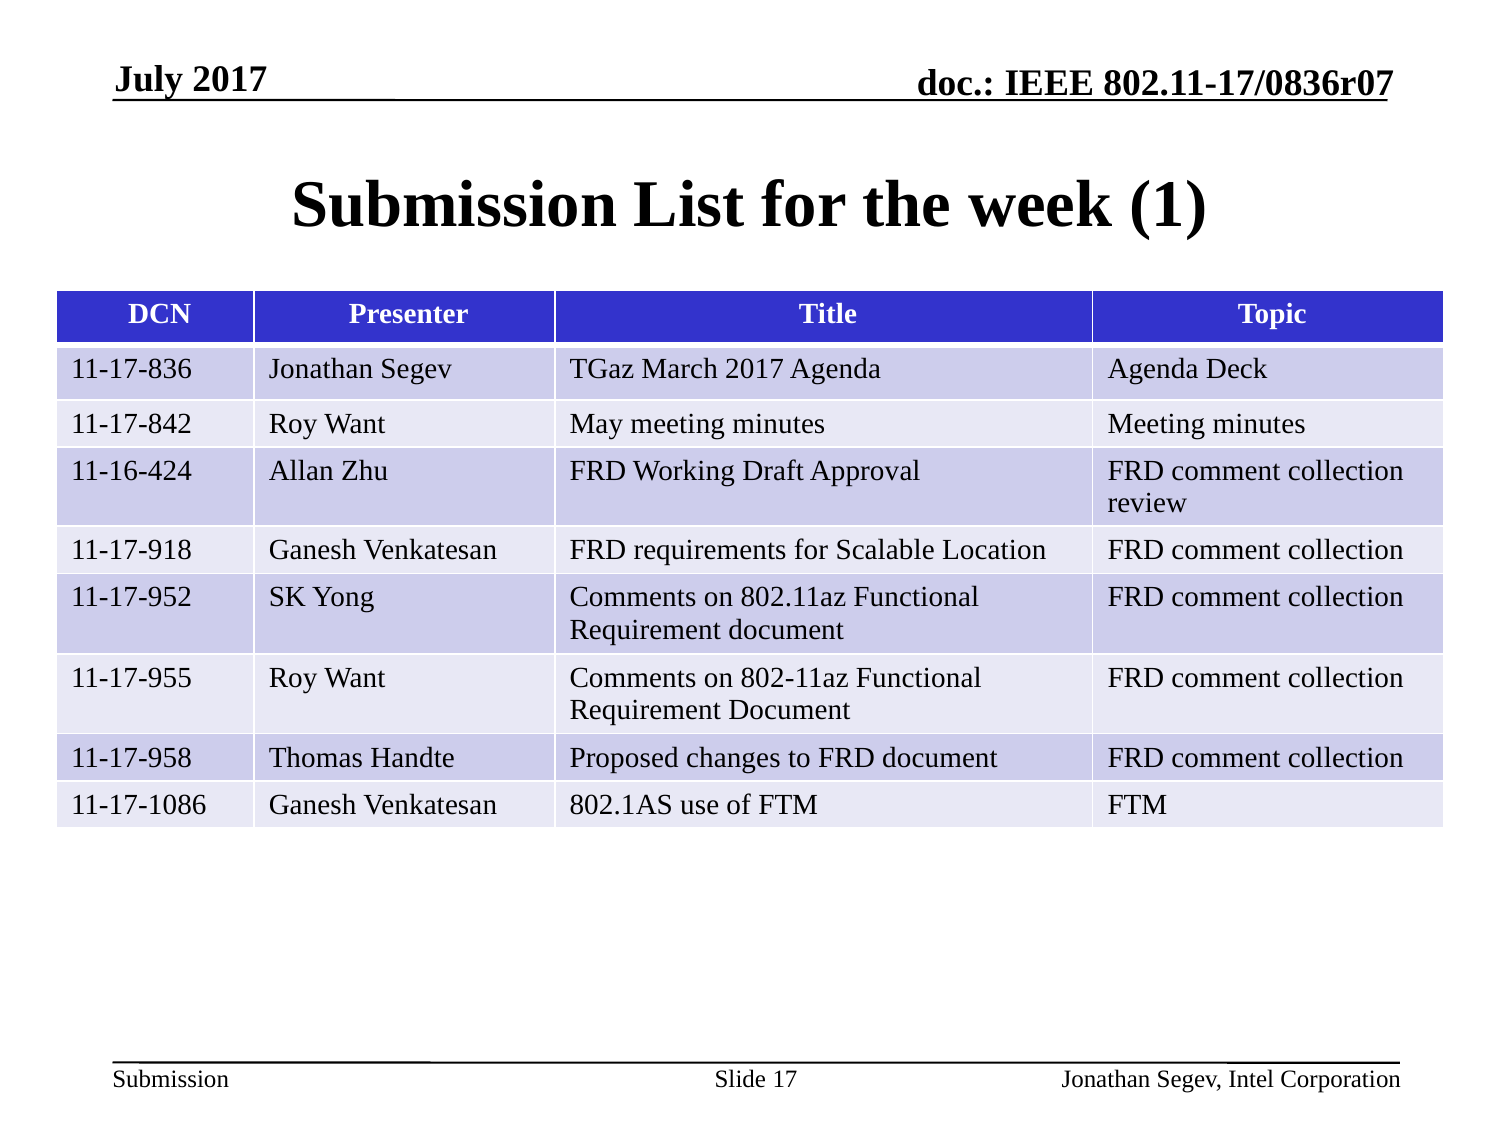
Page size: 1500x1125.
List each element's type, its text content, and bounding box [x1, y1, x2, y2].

table_cell 11-17-955 [57, 655, 253, 733]
table_cell Meeting minutes [1093, 401, 1443, 446]
table_cell Jonathan Segev [255, 348, 554, 399]
table_cell 11-17-842 [57, 401, 253, 446]
table_header Presenter [255, 291, 554, 342]
table_cell Agenda Deck [1093, 348, 1443, 399]
table_cell Comments on 802-11az Functional Requirement Document [556, 655, 1092, 733]
footer Jonathan Segev, Intel Corporation [878, 1061, 1402, 1093]
table_cell FRD comment collection [1093, 655, 1443, 733]
table_cell 11-17-952 [57, 574, 253, 653]
table_cell Allan Zhu [255, 448, 554, 525]
table_cell Roy Want [255, 655, 554, 733]
table_cell TGaz March 2017 Agenda [556, 348, 1092, 399]
table_cell May meeting minutes [556, 401, 1092, 446]
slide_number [114, 54, 423, 100]
table_cell Roy Want [255, 401, 554, 446]
table_header Title [556, 291, 1092, 342]
table_cell 11-16-424 [57, 448, 253, 525]
table_cell SK Yong [255, 574, 554, 653]
table_cell 11-17-958 [57, 734, 253, 780]
table_cell Ganesh Venkatesan [255, 782, 554, 827]
table_cell Proposed changes to FRD document [556, 734, 1092, 780]
table_cell Thomas Handte [255, 734, 554, 780]
table_cell Comments on 802.11az Functional Requirement document [556, 574, 1092, 653]
slide_number Slide 17 [712, 1061, 800, 1123]
table_cell 802.1AS use of FTM [556, 782, 1092, 827]
table_cell FRD comment collection [1093, 574, 1443, 653]
table_cell 11-17-918 [57, 527, 253, 573]
table_header Topic [1093, 291, 1443, 342]
table_cell FRD requirements for Scalable Location [556, 527, 1092, 573]
table_cell FRD comment collection [1093, 527, 1443, 573]
table_cell 11-17-1086 [57, 782, 253, 827]
table_cell FRD Working Draft Approval [556, 448, 1092, 525]
table_cell FRD comment collection review [1093, 448, 1443, 525]
table_cell FRD comment collection [1093, 734, 1443, 780]
table_cell 11-17-836 [57, 348, 253, 399]
table_cell Ganesh Venkatesan [255, 527, 554, 573]
table_cell FTM [1093, 782, 1443, 827]
table_header DCN [57, 291, 253, 342]
title Submission List for the week (1) [112, 112, 1388, 288]
